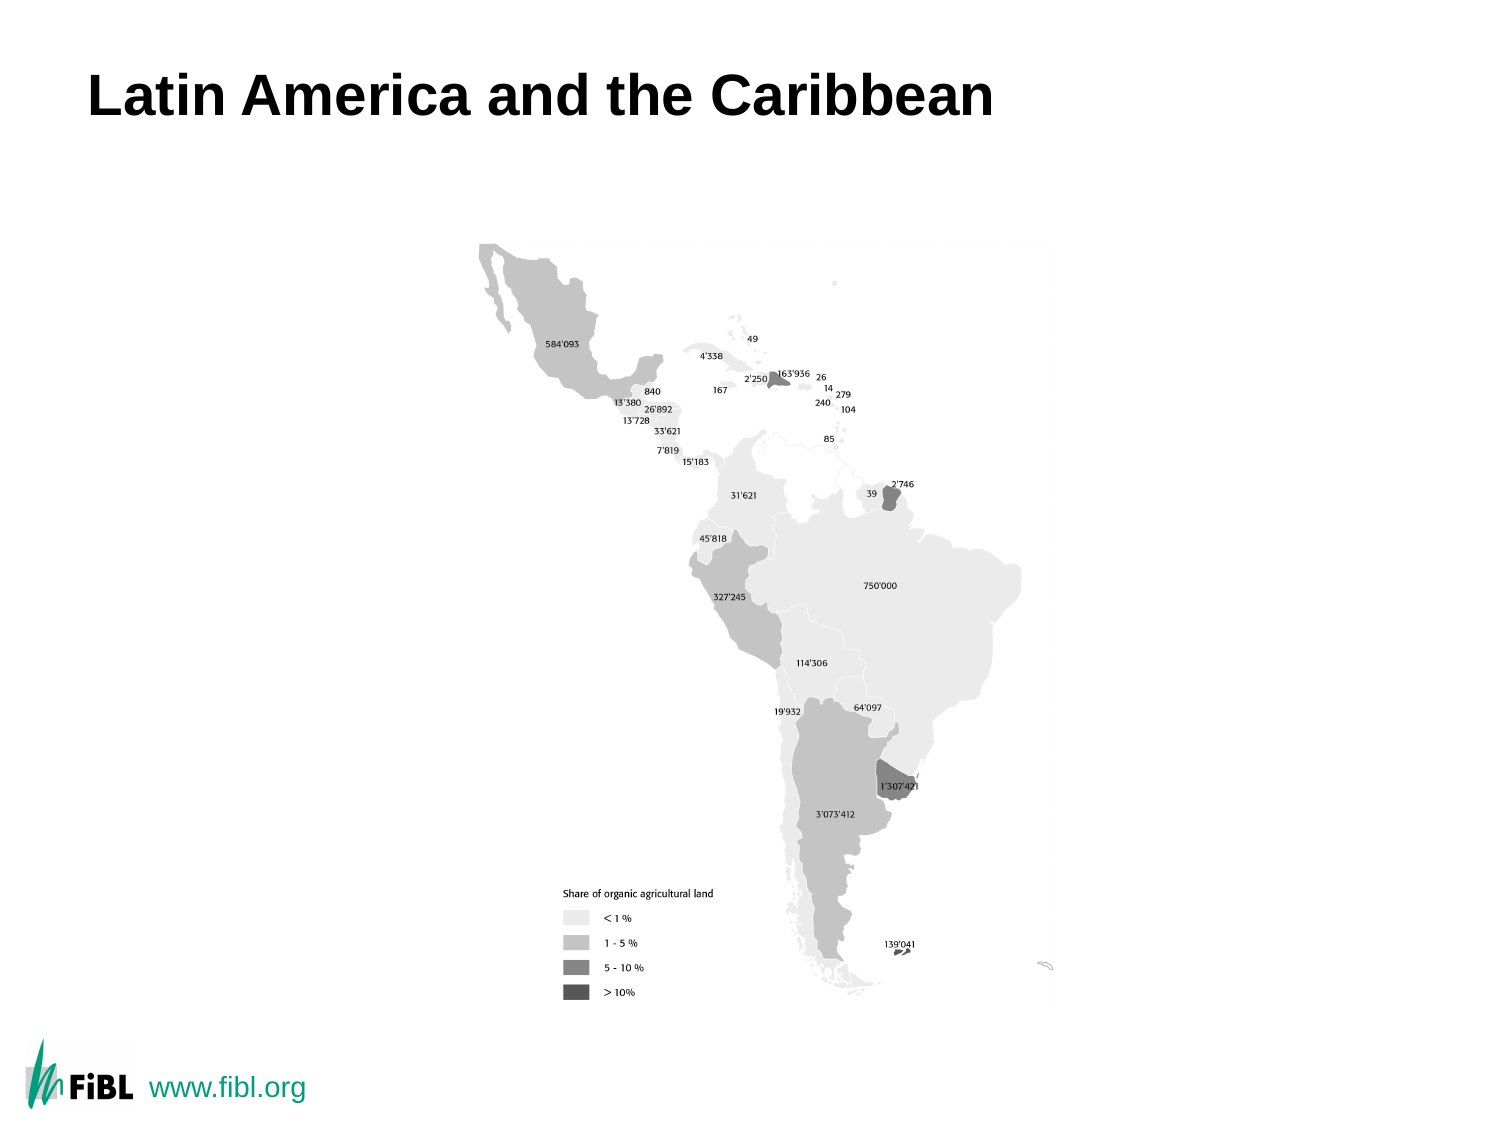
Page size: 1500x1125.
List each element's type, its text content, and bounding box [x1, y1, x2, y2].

picture [25, 1038, 133, 1109]
title Latin America and the Caribbean [87, 37, 1442, 156]
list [478, 243, 1053, 1016]
